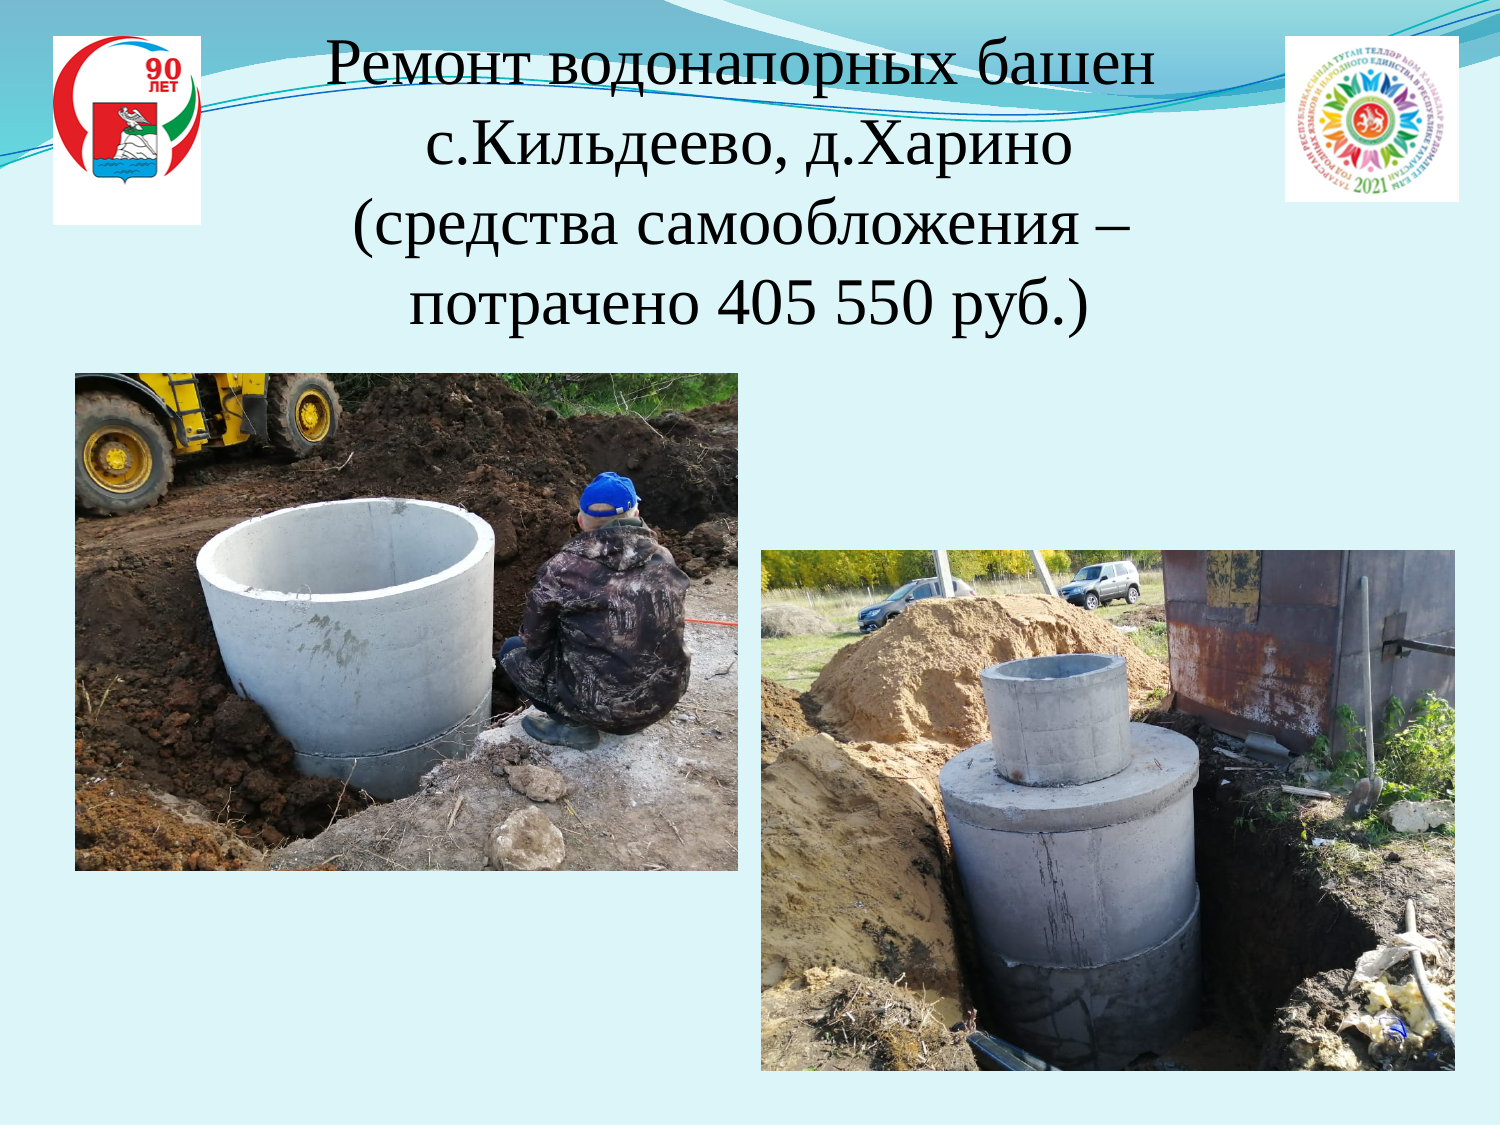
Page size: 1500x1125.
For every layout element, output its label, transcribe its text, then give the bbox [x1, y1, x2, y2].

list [761, 550, 1456, 1071]
picture [52, 35, 201, 226]
picture [1285, 36, 1460, 202]
title Ремонт водонапорных башен с.Кильдеево, д.Харино (средства самообложения – потрачено 405 550 руб.) [75, 30, 1425, 339]
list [74, 373, 738, 871]
